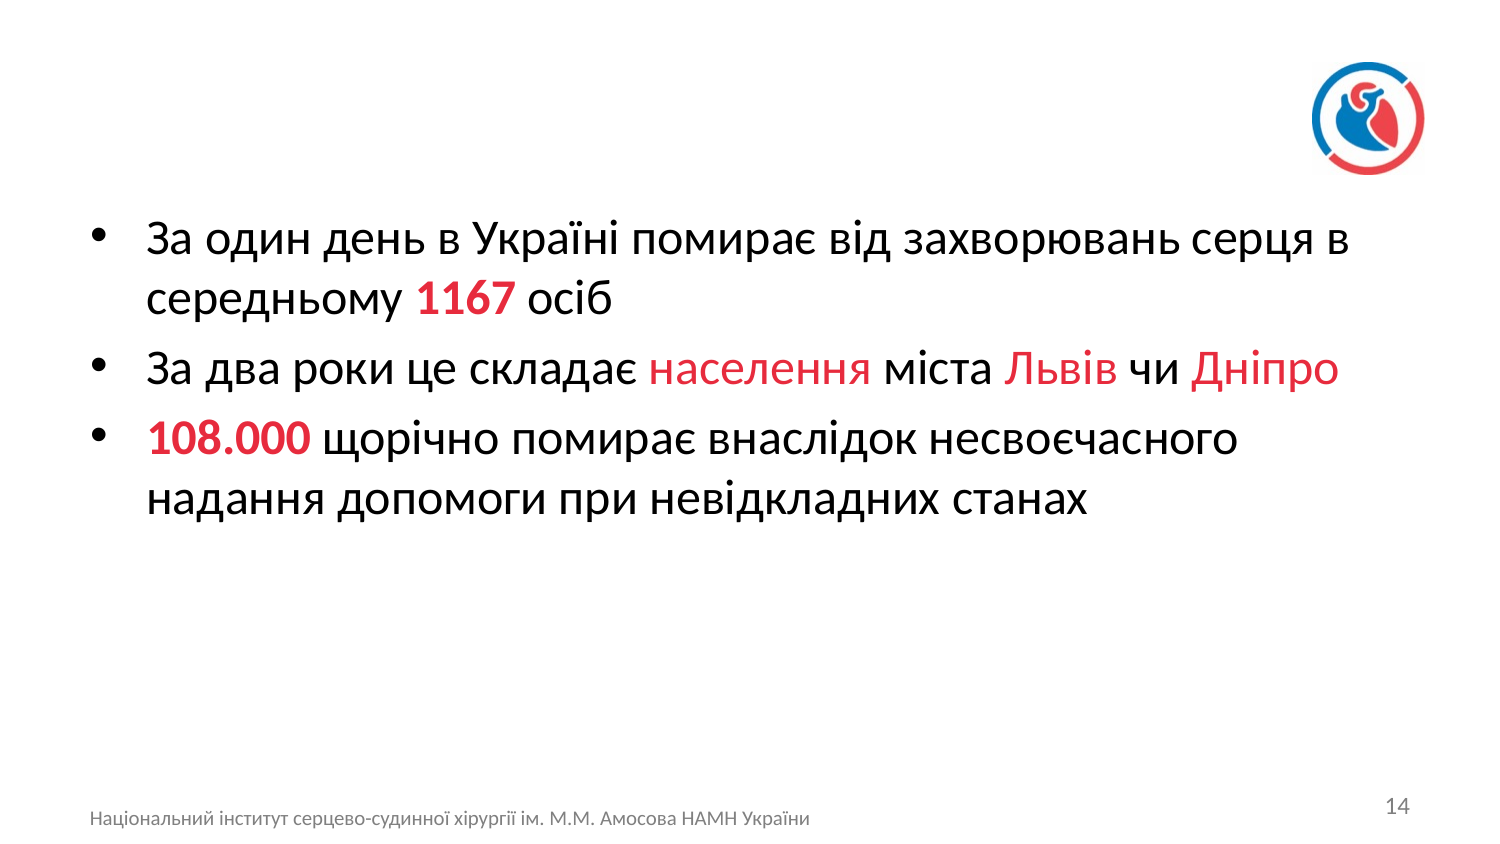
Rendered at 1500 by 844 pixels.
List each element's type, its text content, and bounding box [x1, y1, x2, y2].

slide_number 14 [1074, 782, 1425, 827]
list За один день в Україні помирає від захворювань серця в середньому 1167 осіб За два роки це складає населення міста Львів чи Дніпро 108.000 щорічно помирає внаслідок несвоєчасного надання допомоги при невідкладних станах [75, 196, 1425, 754]
picture [1312, 62, 1425, 175]
